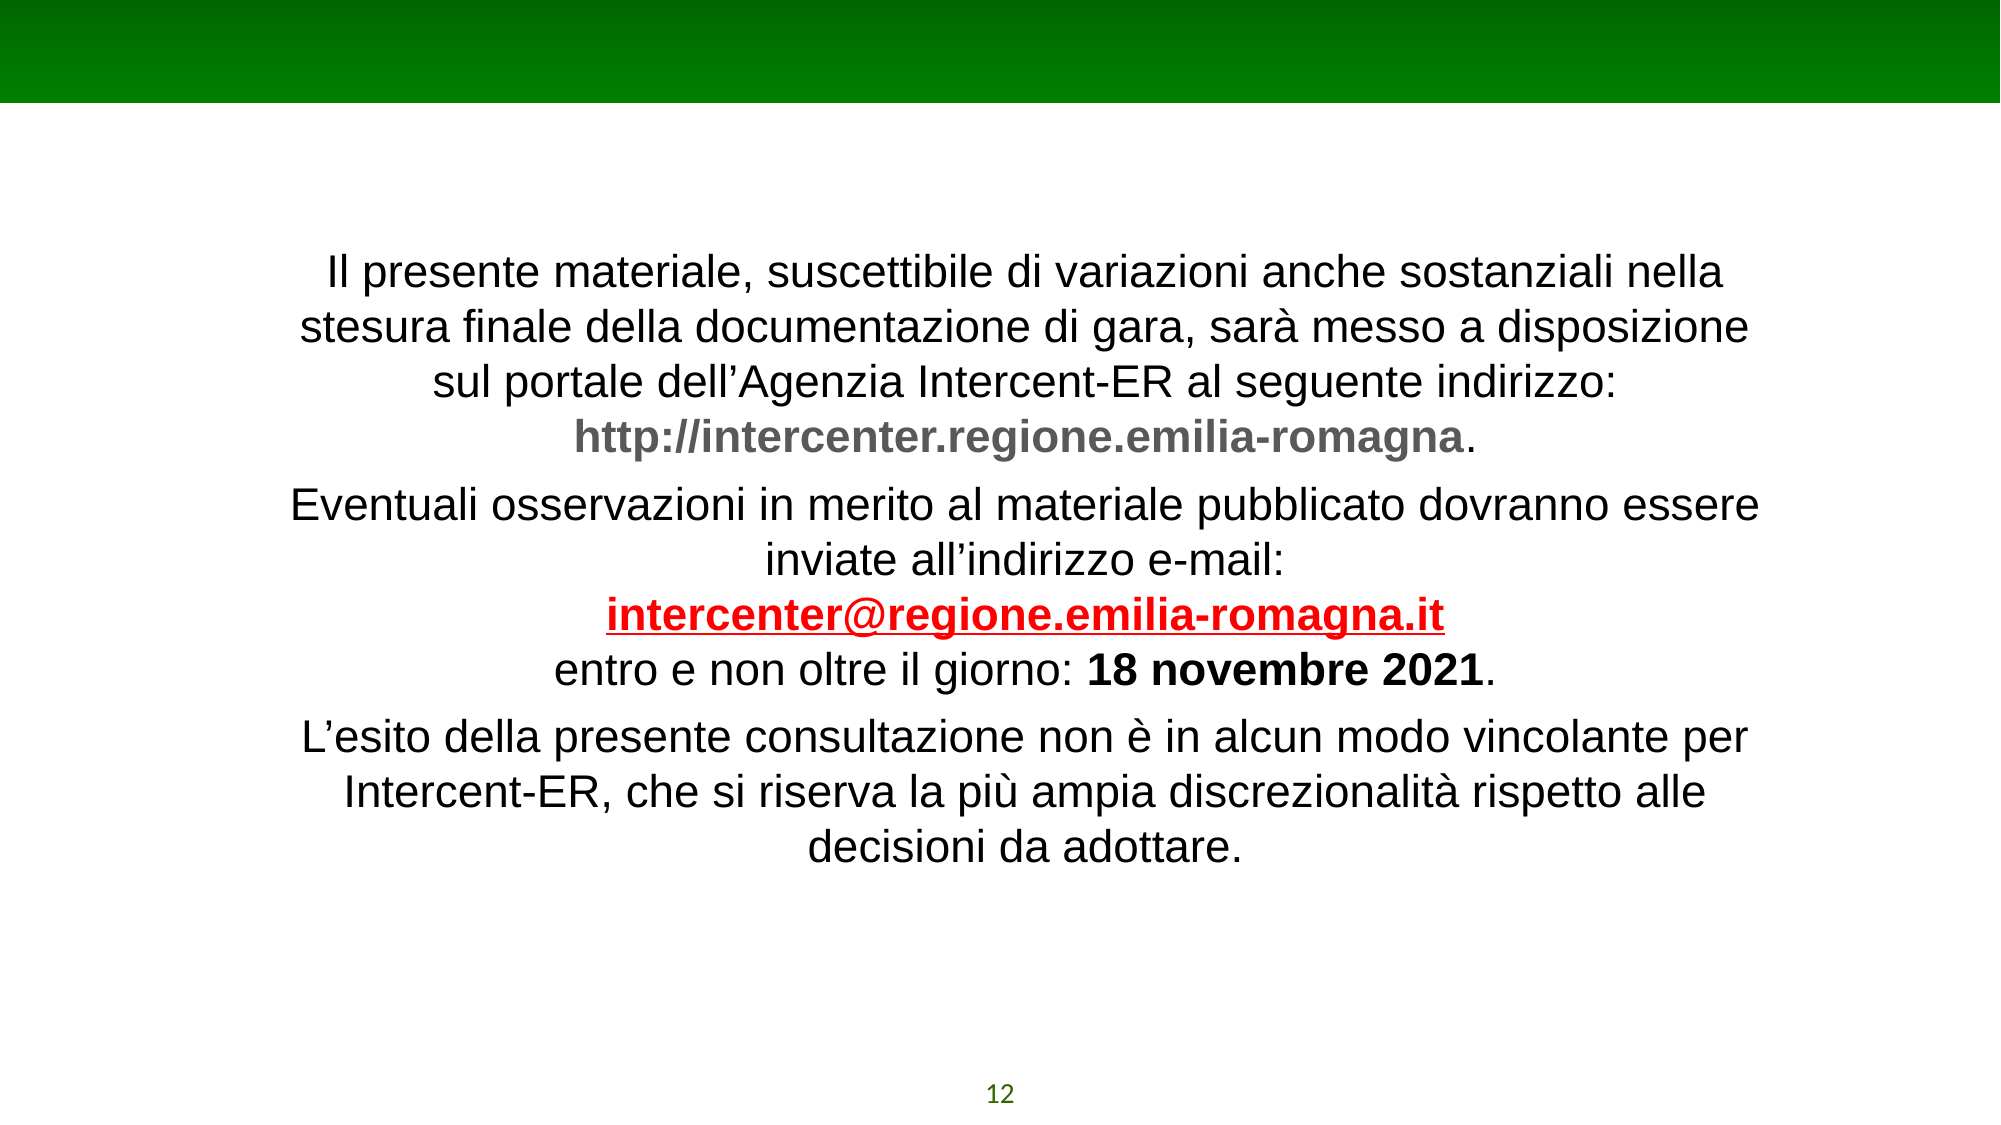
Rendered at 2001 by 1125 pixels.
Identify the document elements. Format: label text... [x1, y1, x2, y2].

slide_number 12 [791, 1067, 1209, 1109]
text_box Il presente materiale, suscettibile di variazioni anche sostanziali nella stesura finale della documentazione di gara, sarà messo a disposizione sul portale dell’Agenzia Intercent-ER al seguente indirizzo: http://intercenter.regione.emilia-romagna. Eventuali osservazioni in merito al materiale pubblicato dovranno essere inviate all’indirizzo e-mail: intercenter@regione.emilia-romagna.it entro e non oltre il giorno: 18 novembre 2021. L’esito della presente consultazione non è in alcun modo vincolante per Intercent-ER, che si riserva la più ampia discrezionalità rispetto alle decisioni da adottare. [266, 234, 1785, 891]
